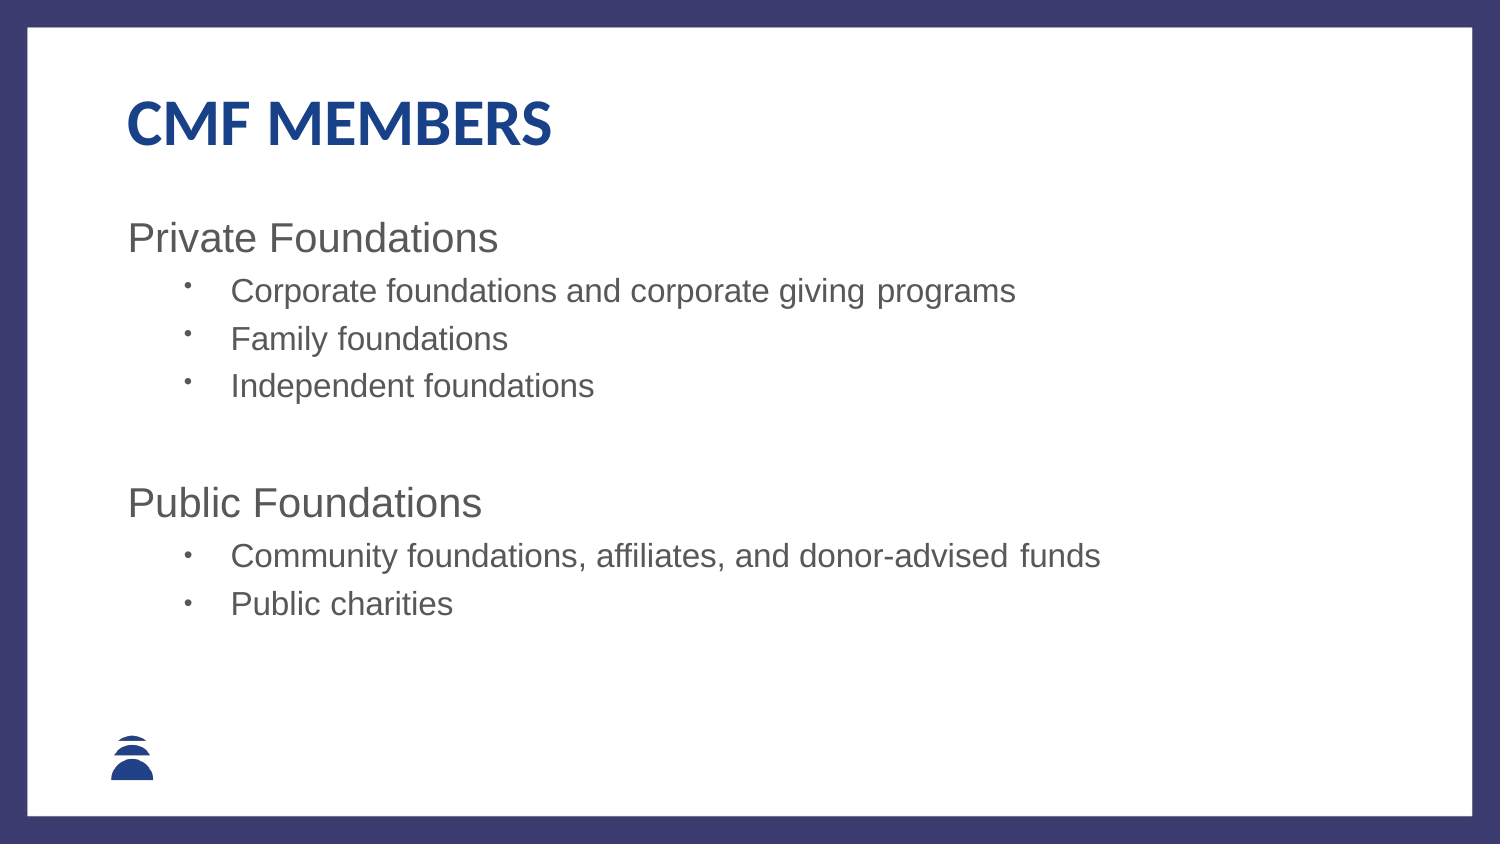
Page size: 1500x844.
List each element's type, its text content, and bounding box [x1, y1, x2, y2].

text_box Private Foundations Corporate foundations and corporate giving programs Family foundations Independent foundations Public Foundations Community foundations, affiliates, and donor-advised funds Public charities [125, 197, 1109, 623]
text_box [35, 711, 230, 809]
text_box [0, 0, 1500, 844]
title CMF MEMBERS [125, 76, 557, 220]
